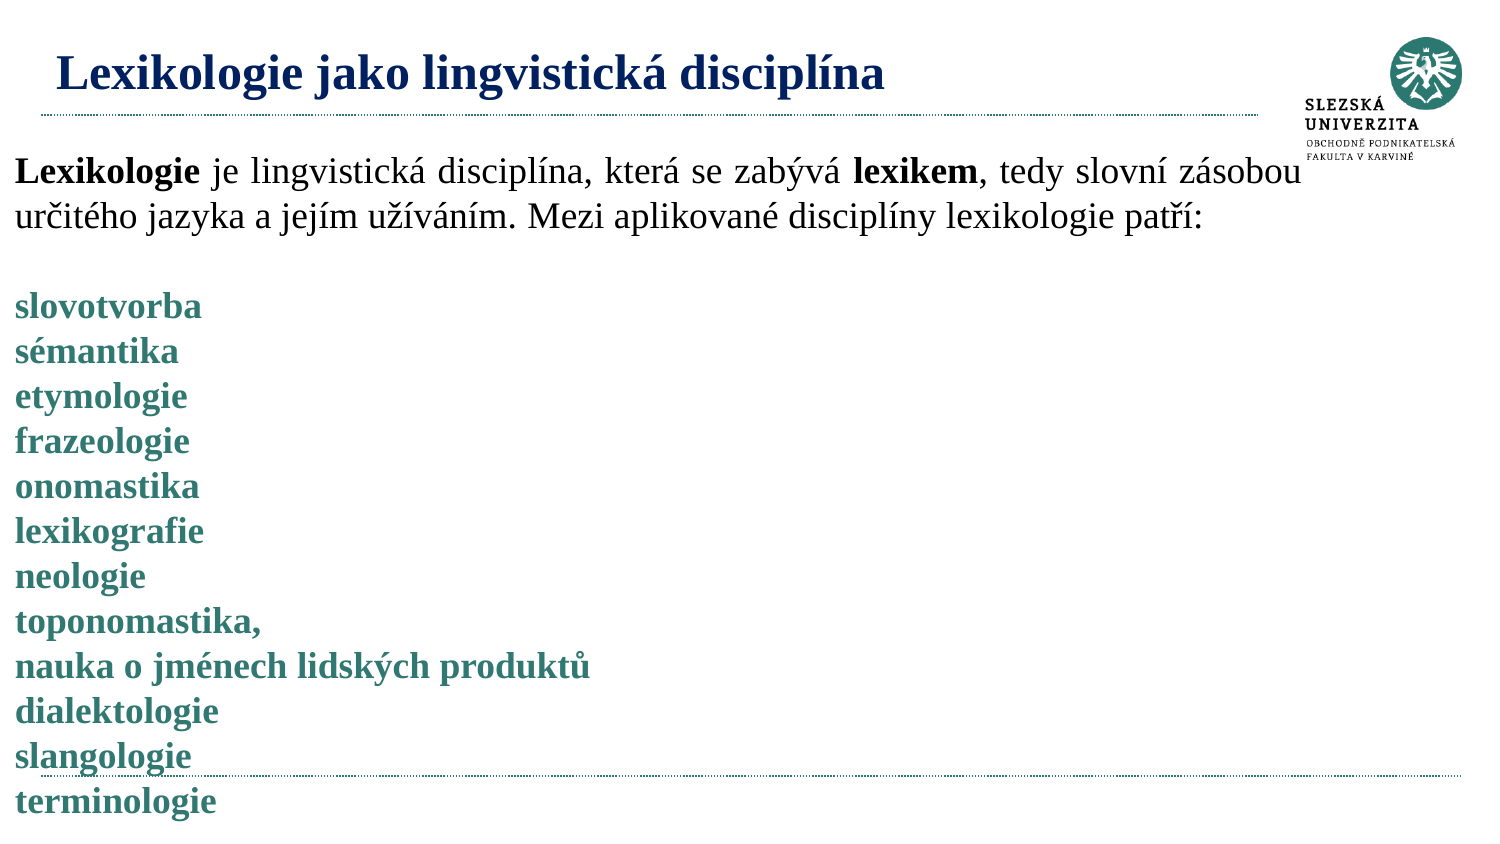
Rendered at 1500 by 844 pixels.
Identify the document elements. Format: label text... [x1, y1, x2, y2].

title Lexikologie jako lingvistická disciplína [41, 32, 1270, 116]
text_box Lexikologie je lingvistická disciplína, která se zabývá lexikem, tedy slovní zásobou určitého jazyka a jejím užíváním. Mezi aplikované disciplíny lexikologie patří: slovotvorba sémantika etymologie frazeologie onomastika lexikografie neologie toponomastika, nauka o jménech lidských produktů dialektologie slangologie terminologie [0, 138, 1317, 844]
picture [1305, 37, 1462, 160]
